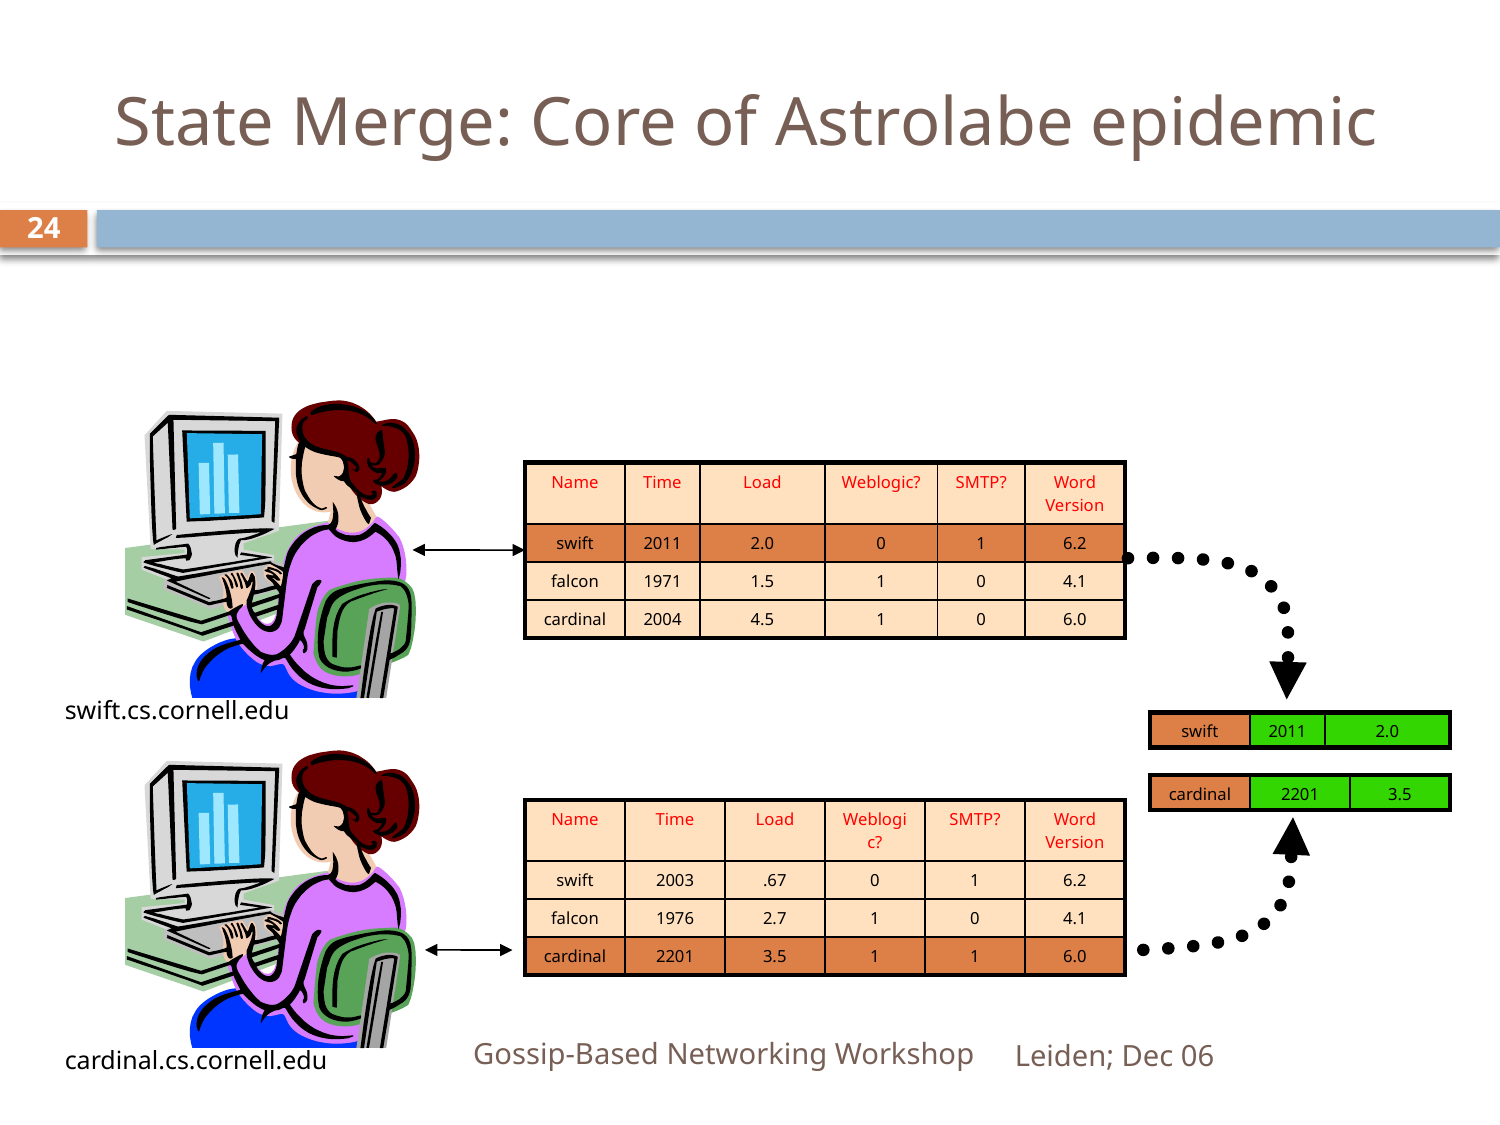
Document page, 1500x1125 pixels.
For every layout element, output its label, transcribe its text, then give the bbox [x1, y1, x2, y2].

table_cell 1 [826, 938, 924, 973]
table_cell 1 [826, 601, 937, 636]
table_cell 0 [826, 862, 924, 898]
table_cell 0 [926, 900, 1024, 936]
table_cell 6.2 [1026, 862, 1123, 898]
table_cell 2.7 [726, 900, 824, 936]
slide_number 24 [0, 208, 88, 249]
table_cell 2003 [626, 862, 724, 898]
table_cell 3.5 [726, 938, 824, 973]
table_header swift [1152, 715, 1249, 745]
table_cell cardinal [527, 938, 624, 973]
table_header Weblogic? [826, 465, 937, 523]
table_cell swift [527, 525, 624, 561]
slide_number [999, 1025, 1438, 1085]
table_cell 4.1 [1026, 900, 1123, 936]
table_cell 1 [926, 938, 1024, 973]
table_cell 0 [938, 601, 1024, 636]
table_header SMTP? [938, 465, 1024, 523]
table_cell 1971 [626, 563, 699, 599]
table_header Time [626, 465, 699, 523]
table_cell 1 [826, 563, 937, 599]
table_header 3.5 [1351, 777, 1448, 808]
table_cell swift [527, 862, 624, 898]
picture [124, 749, 420, 1052]
table_cell 0 [938, 563, 1024, 599]
table_header cardinal [1152, 777, 1249, 808]
text_box [1127, 557, 1294, 700]
table_header Word Version [1026, 465, 1123, 523]
table_header Load [726, 802, 824, 860]
table_header Name [527, 802, 624, 860]
table_header Word Version [1026, 802, 1123, 860]
table_header Time [626, 802, 724, 860]
text_box [424, 943, 513, 957]
text_box [424, 543, 526, 557]
table_cell 6.0 [1026, 601, 1123, 636]
table_cell 1.5 [701, 563, 824, 599]
table_cell 2201 [626, 938, 724, 973]
table_cell 4.5 [701, 601, 824, 636]
footer Gossip-Based Networking Workshop [99, 1024, 990, 1085]
picture [124, 399, 420, 702]
table_cell 2.0 [701, 525, 824, 561]
table_header Load [701, 465, 824, 523]
table_cell 0 [826, 525, 937, 561]
table_cell 2011 [626, 525, 699, 561]
table_cell 1 [826, 900, 924, 936]
table_header SMTP? [926, 802, 1024, 860]
table_cell cardinal [527, 601, 624, 636]
text_box cardinal.cs.cornell.edu [49, 1037, 99, 1083]
table_header Weblogic? [826, 802, 924, 860]
table_cell falcon [527, 900, 624, 936]
table_cell 4.1 [1026, 563, 1123, 599]
table_header 2011 [1251, 715, 1324, 745]
table_cell 1976 [626, 900, 724, 936]
table_header Name [527, 465, 624, 523]
table_header 2201 [1251, 777, 1349, 808]
title State Merge: Core of Astrolabe epidemic [99, 37, 1438, 200]
table_cell 6.0 [1026, 938, 1123, 973]
text_box swift.cs.cornell.edu [49, 687, 425, 733]
table_cell falcon [527, 563, 624, 599]
table_header 2.0 [1326, 715, 1448, 745]
table_cell 1 [926, 862, 1024, 898]
text_box [1143, 817, 1299, 950]
table_cell 6.2 [1026, 525, 1123, 561]
table_cell 2004 [626, 601, 699, 636]
table_cell 1 [938, 525, 1024, 561]
table_cell .67 [726, 862, 824, 898]
